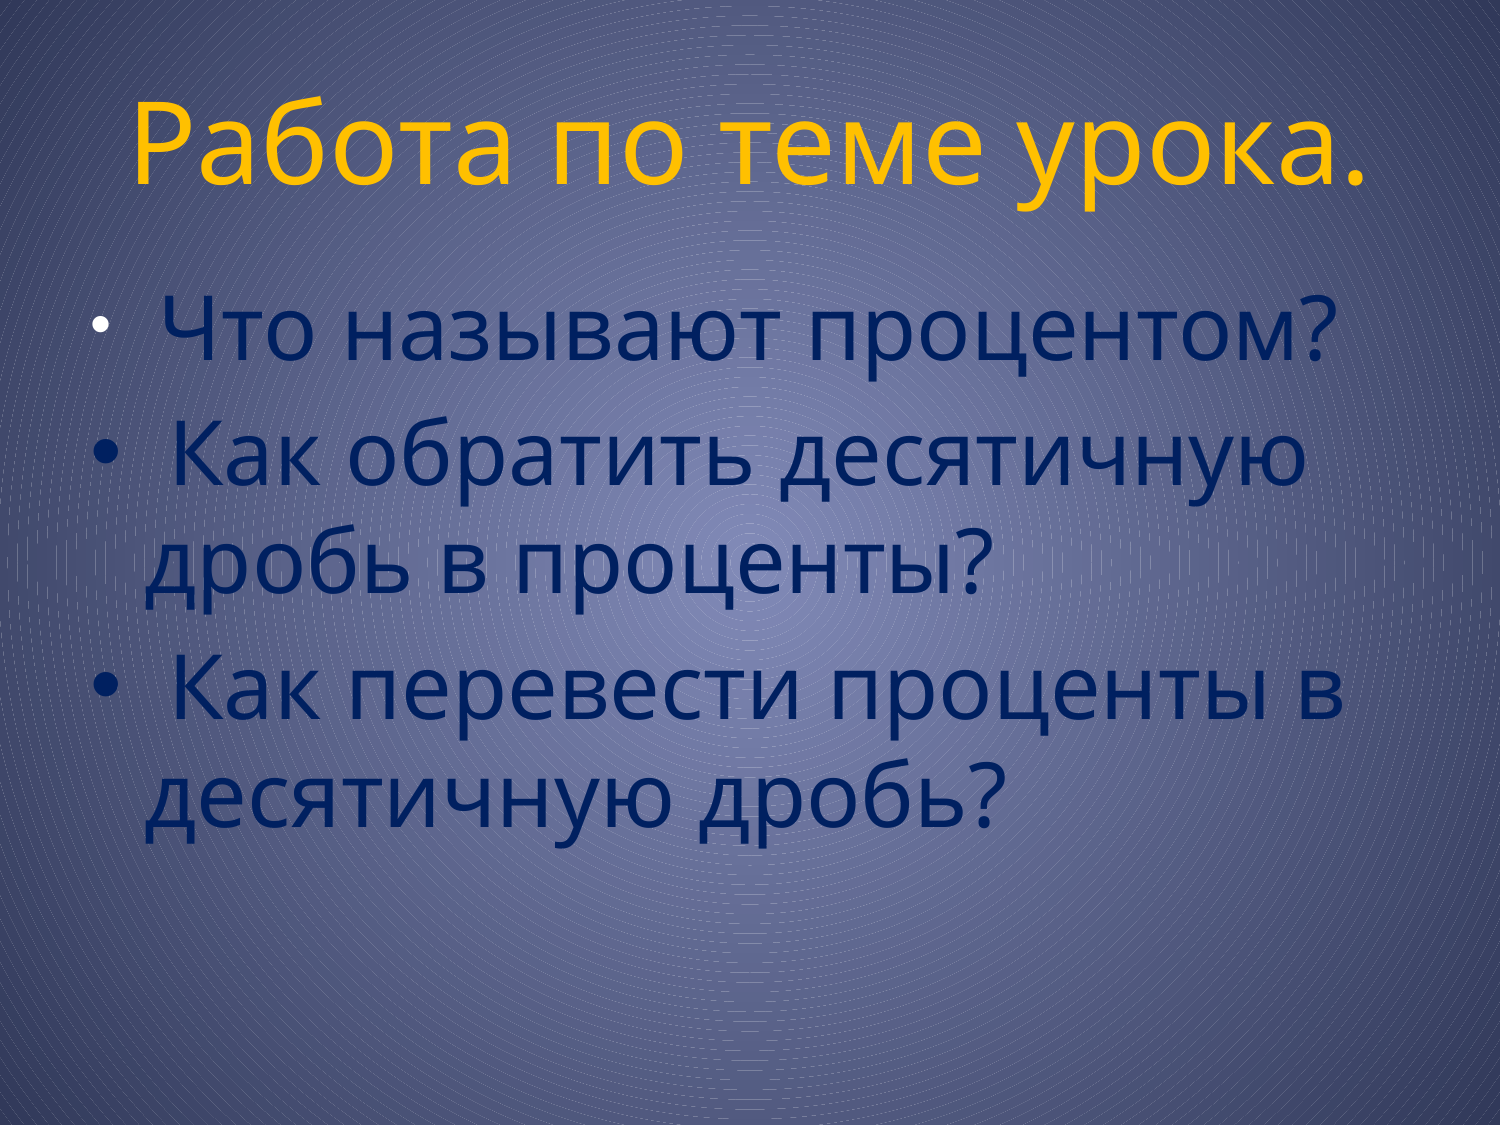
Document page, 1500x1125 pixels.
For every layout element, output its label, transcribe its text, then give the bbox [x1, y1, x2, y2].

list Что называют процентом? Как обратить десятичную дробь в проценты? Как перевести проценты в десятичную дробь? [75, 262, 1425, 1005]
title Работа по теме урока. [75, 45, 1425, 233]
